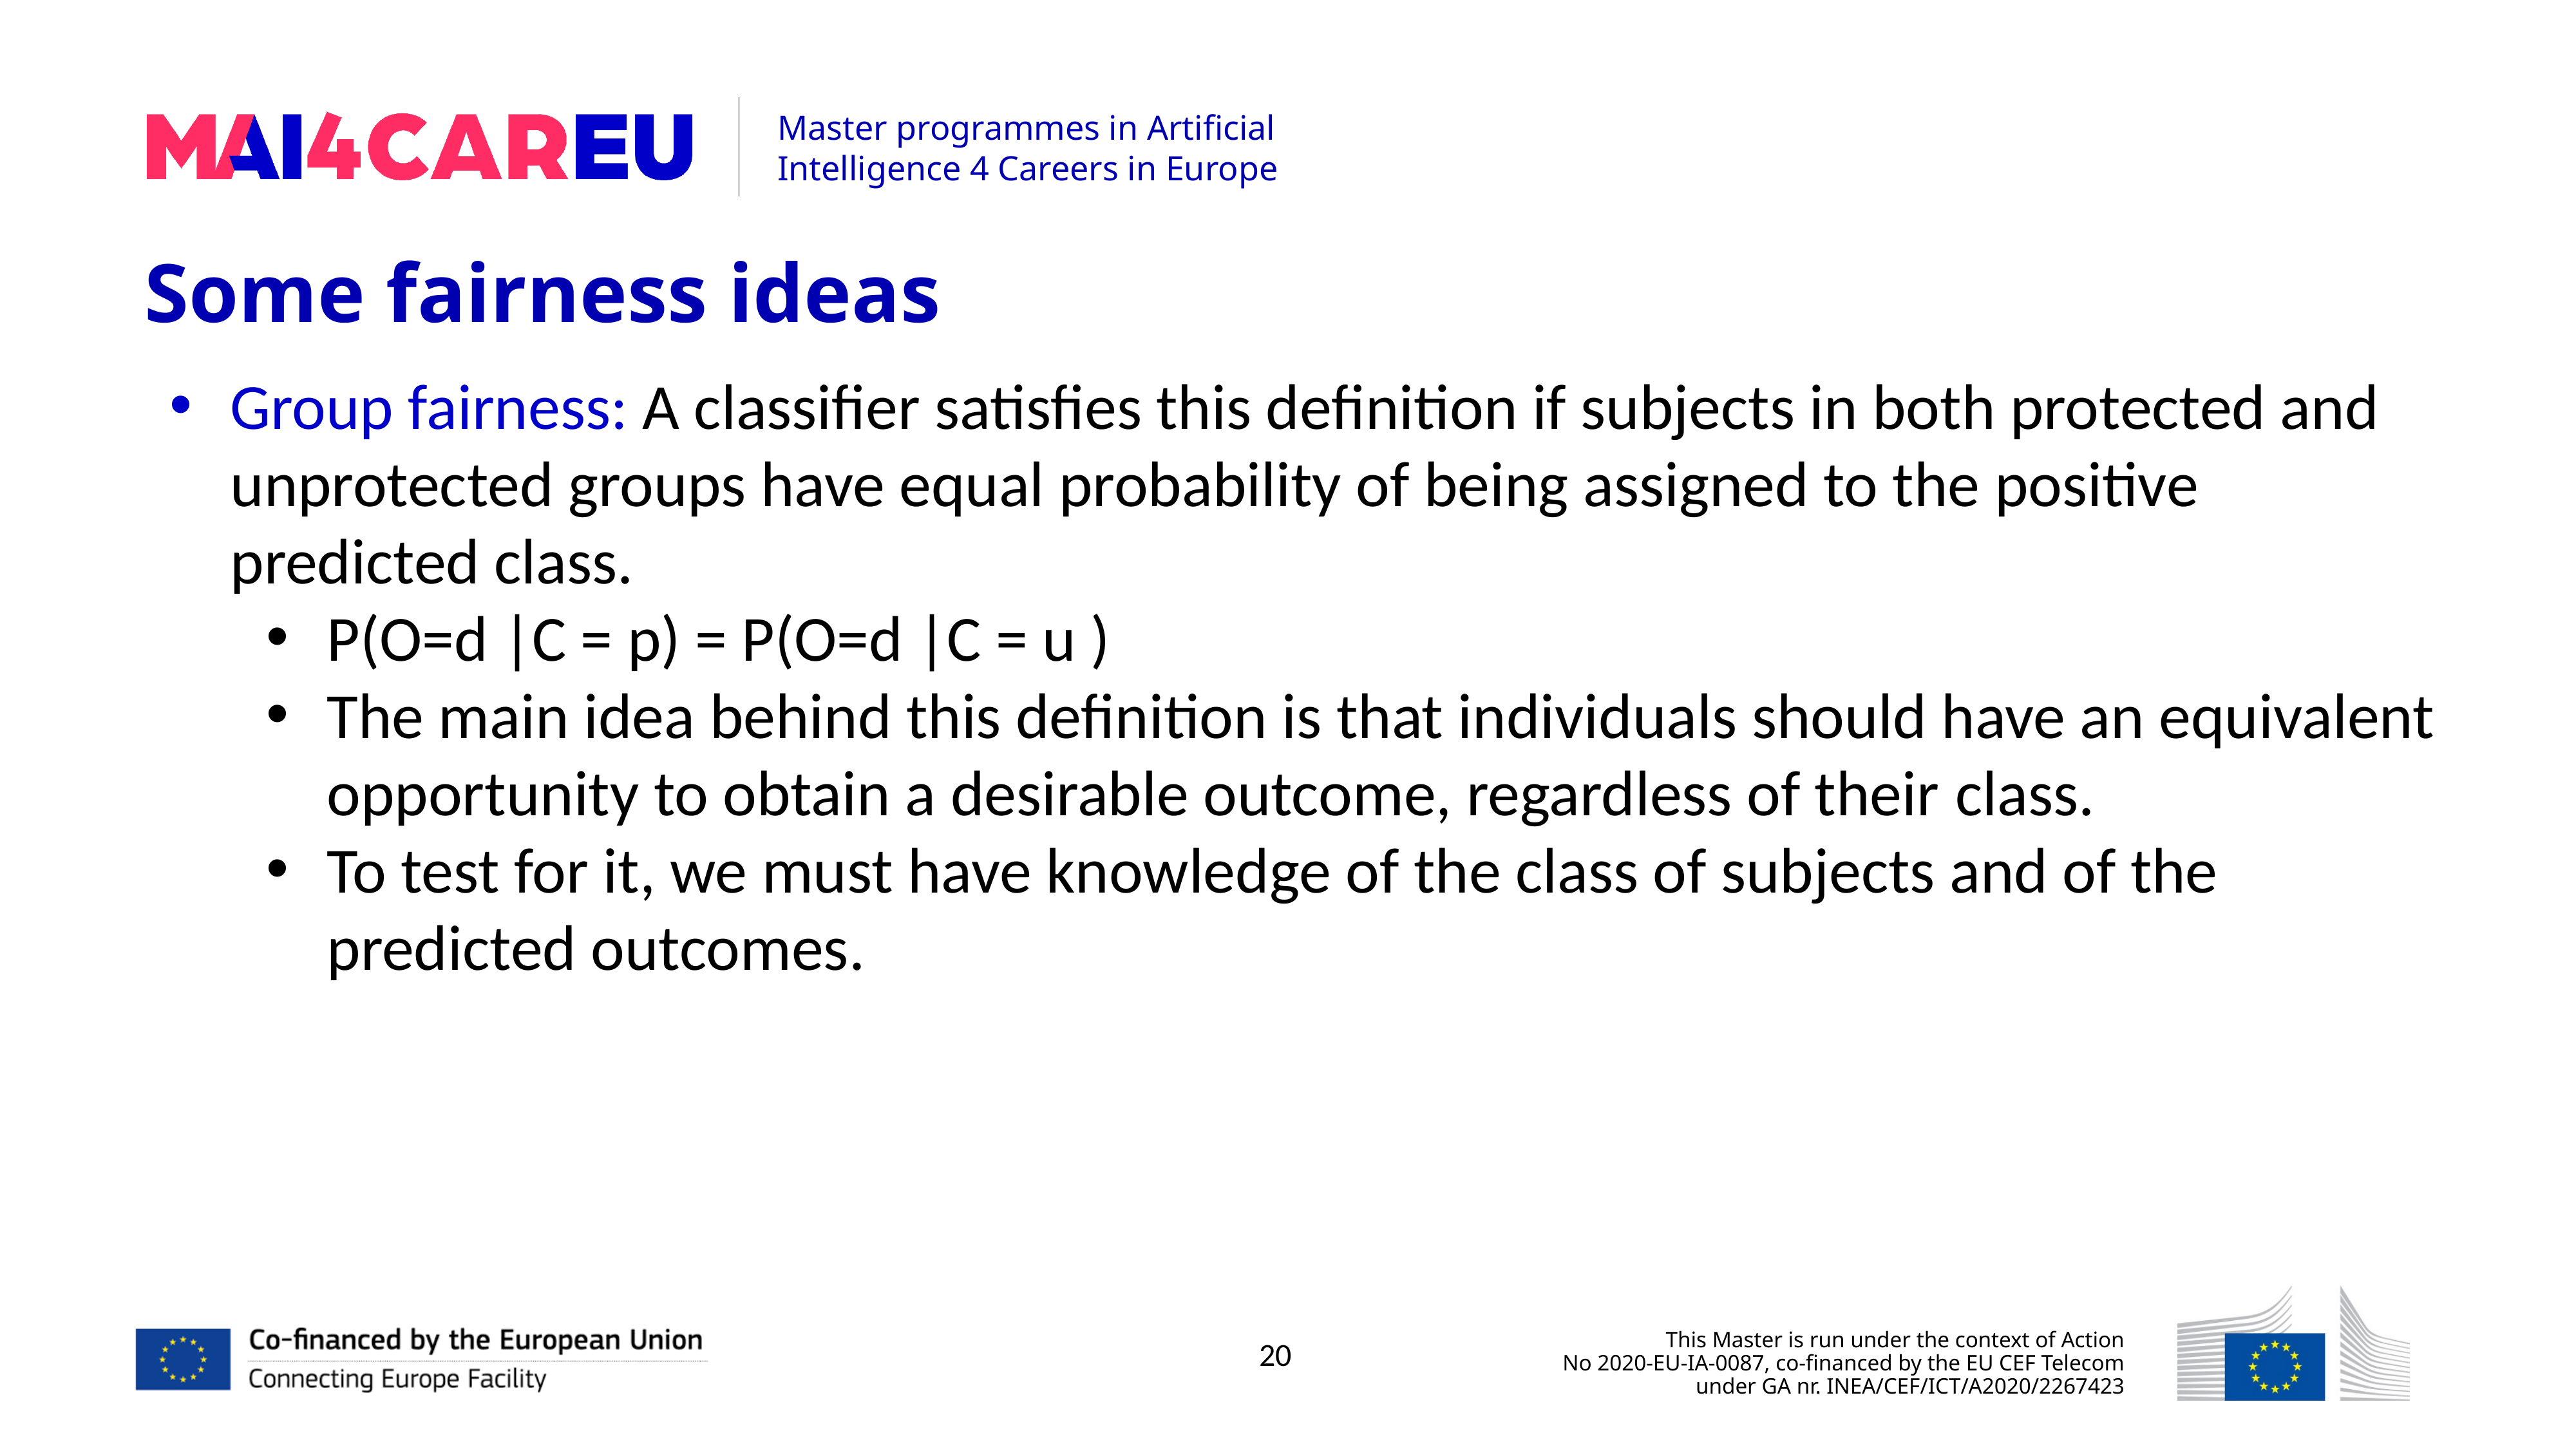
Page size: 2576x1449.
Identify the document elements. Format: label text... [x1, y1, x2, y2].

slide_number 20 [1222, 1314, 1329, 1392]
picture [124, 1319, 713, 1399]
list Some fairness ideas [135, 240, 2416, 361]
picture [147, 111, 692, 180]
picture [2177, 1285, 2410, 1401]
text_box Group fairness: A classifier satisfies this definition if subjects in both protected and unprotected groups have equal probability of being assigned to the positive predicted class. P(O=d |C = p) = P(O=d |C = u ) The main idea behind this definition is that individuals should have an equivalent opportunity to obtain a desirable outcome, regardless of their class. To test for it, we must have knowledge of the class of subjects and of the predicted outcomes. [160, 360, 2463, 1065]
